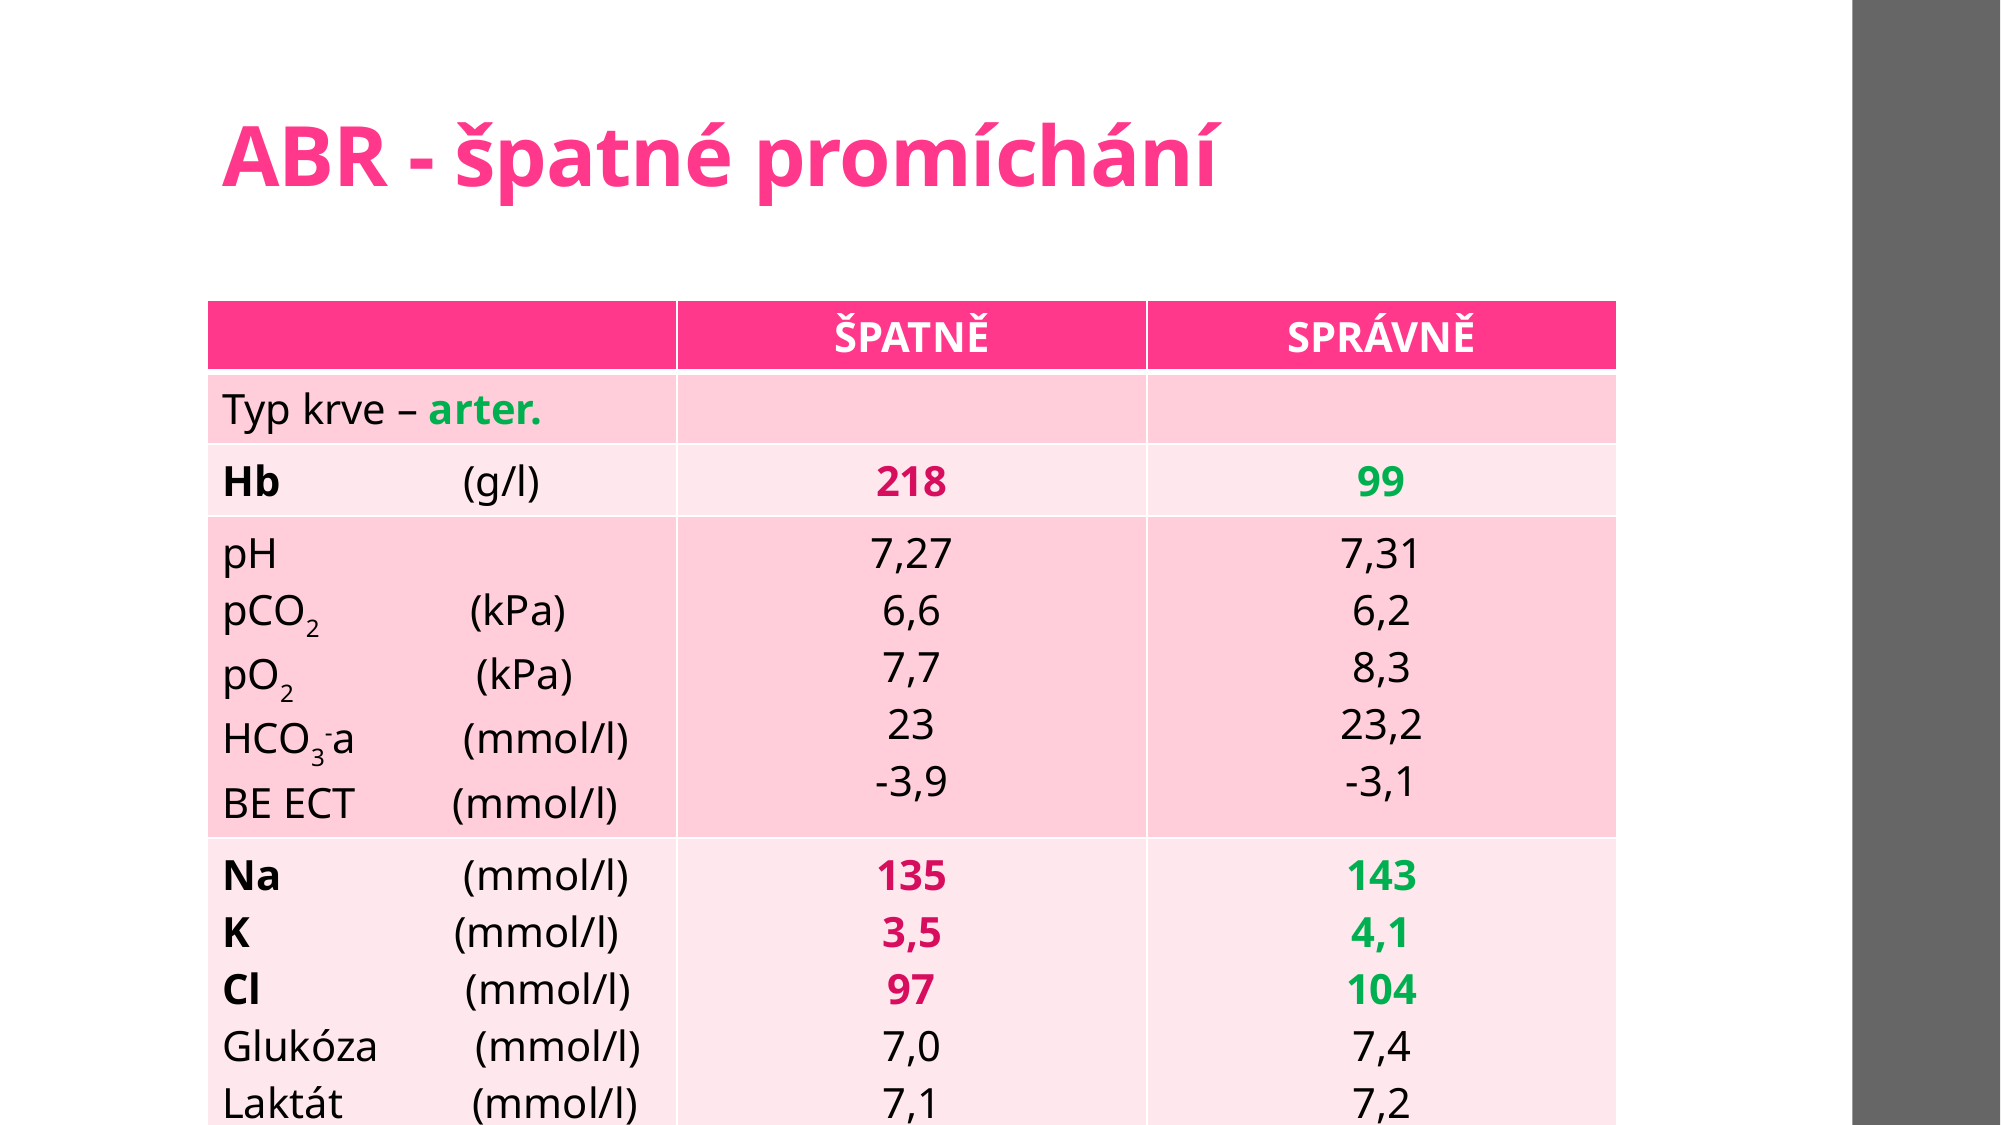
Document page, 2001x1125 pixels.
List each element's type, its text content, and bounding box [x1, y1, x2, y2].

table_cell 7,31 6,2 8,3 23,2 -3,1 [1148, 517, 1616, 837]
table_cell 135 3,5 97 7,0 7,1 [678, 839, 1146, 1125]
table_cell Na (mmol/l) K (mmol/l) Cl (mmol/l) Glukóza (mmol/l) Laktát (mmol/l) [208, 839, 676, 1125]
table_cell 143 4,1 104 7,4 7,2 [1148, 839, 1616, 1125]
table_cell Hb (g/l) [208, 445, 676, 515]
table_cell 218 [678, 445, 1146, 515]
table_cell 7,27 6,6 7,7 23 -3,9 [678, 517, 1146, 837]
table_header ŠPATNĚ [678, 301, 1146, 369]
table_cell 99 [1148, 445, 1616, 515]
table_cell [1148, 375, 1616, 443]
table_cell [678, 375, 1146, 443]
title ABR - špatné promíchání [206, 43, 1797, 212]
table_header [208, 301, 676, 369]
table_header SPRÁVNĚ [1148, 301, 1616, 369]
table_cell pH pCO2 (kPa) pO2 (kPa) HCO3-a (mmol/l) BE ECT (mmol/l) [208, 517, 676, 837]
table_cell Typ krve – arter. [208, 375, 676, 443]
